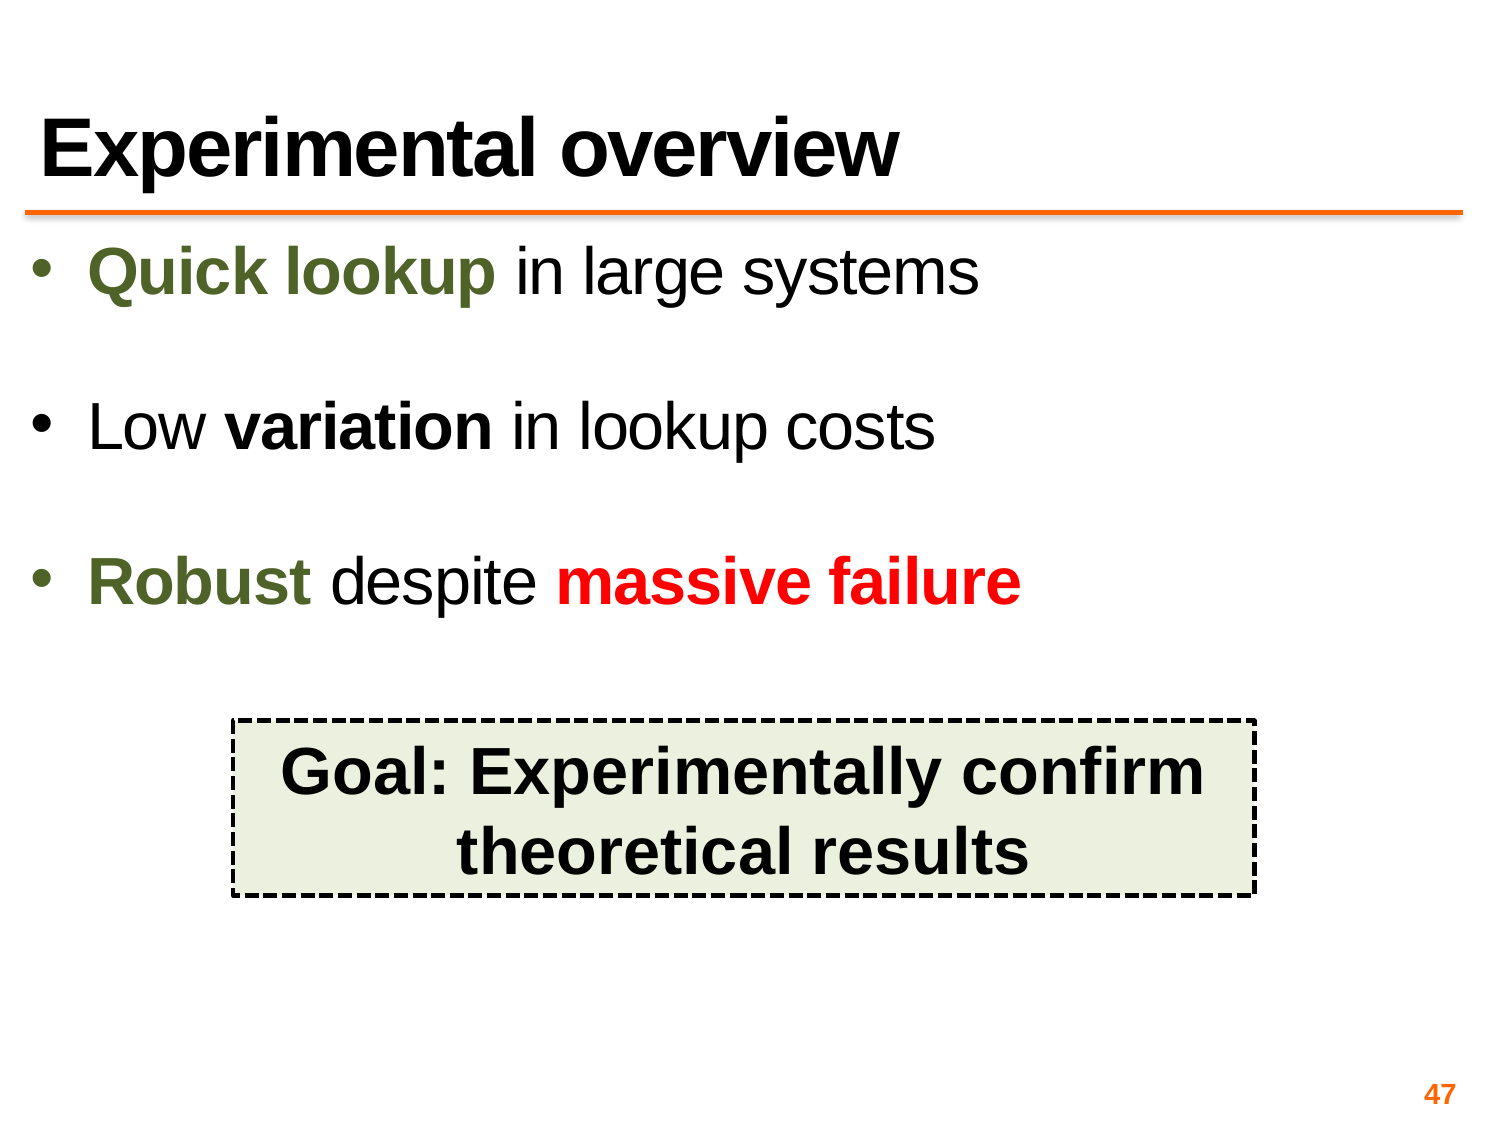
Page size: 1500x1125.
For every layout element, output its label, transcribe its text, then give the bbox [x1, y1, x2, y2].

title Experimental overview [24, 24, 1463, 201]
text_box Goal: Experimentally confirm theoretical results [233, 720, 1255, 896]
list Quick lookup in large systems Low variation in lookup costs Robust despite massive failure [24, 237, 1463, 721]
slide_number 47 [1112, 1074, 1463, 1110]
